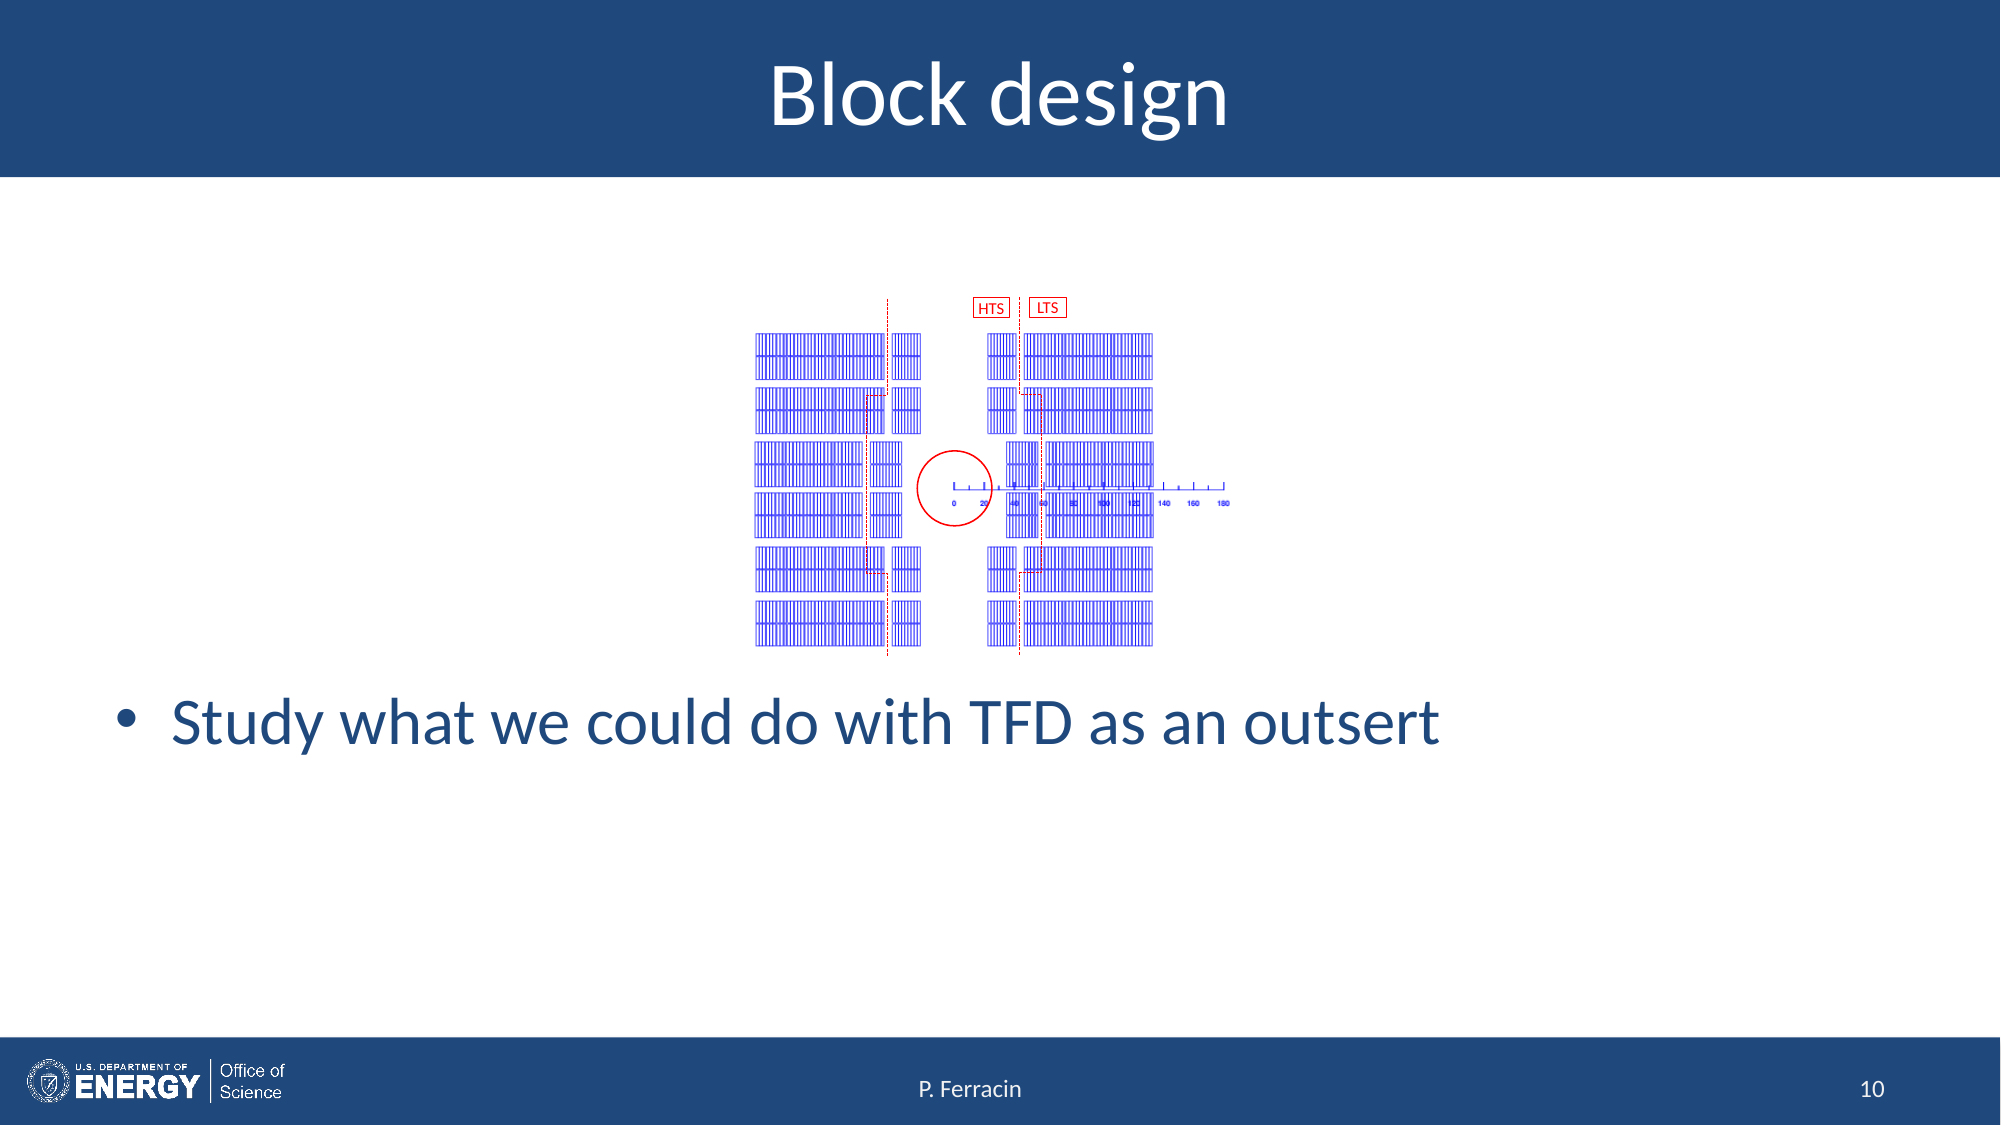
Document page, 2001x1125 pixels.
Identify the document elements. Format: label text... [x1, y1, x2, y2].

picture [739, 325, 1241, 662]
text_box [958, 561, 1113, 584]
title Block design [0, 0, 2000, 178]
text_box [973, 383, 1128, 406]
slide_number 10 [1433, 1057, 1900, 1118]
text_box HTS [973, 297, 1010, 318]
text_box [779, 384, 974, 406]
picture [27, 1059, 285, 1103]
list Study what we could do with TFD as an outsert [99, 670, 1900, 986]
text_box LTS [1029, 297, 1067, 318]
footer P. Ferracin [385, 1057, 1433, 1118]
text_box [793, 562, 960, 584]
